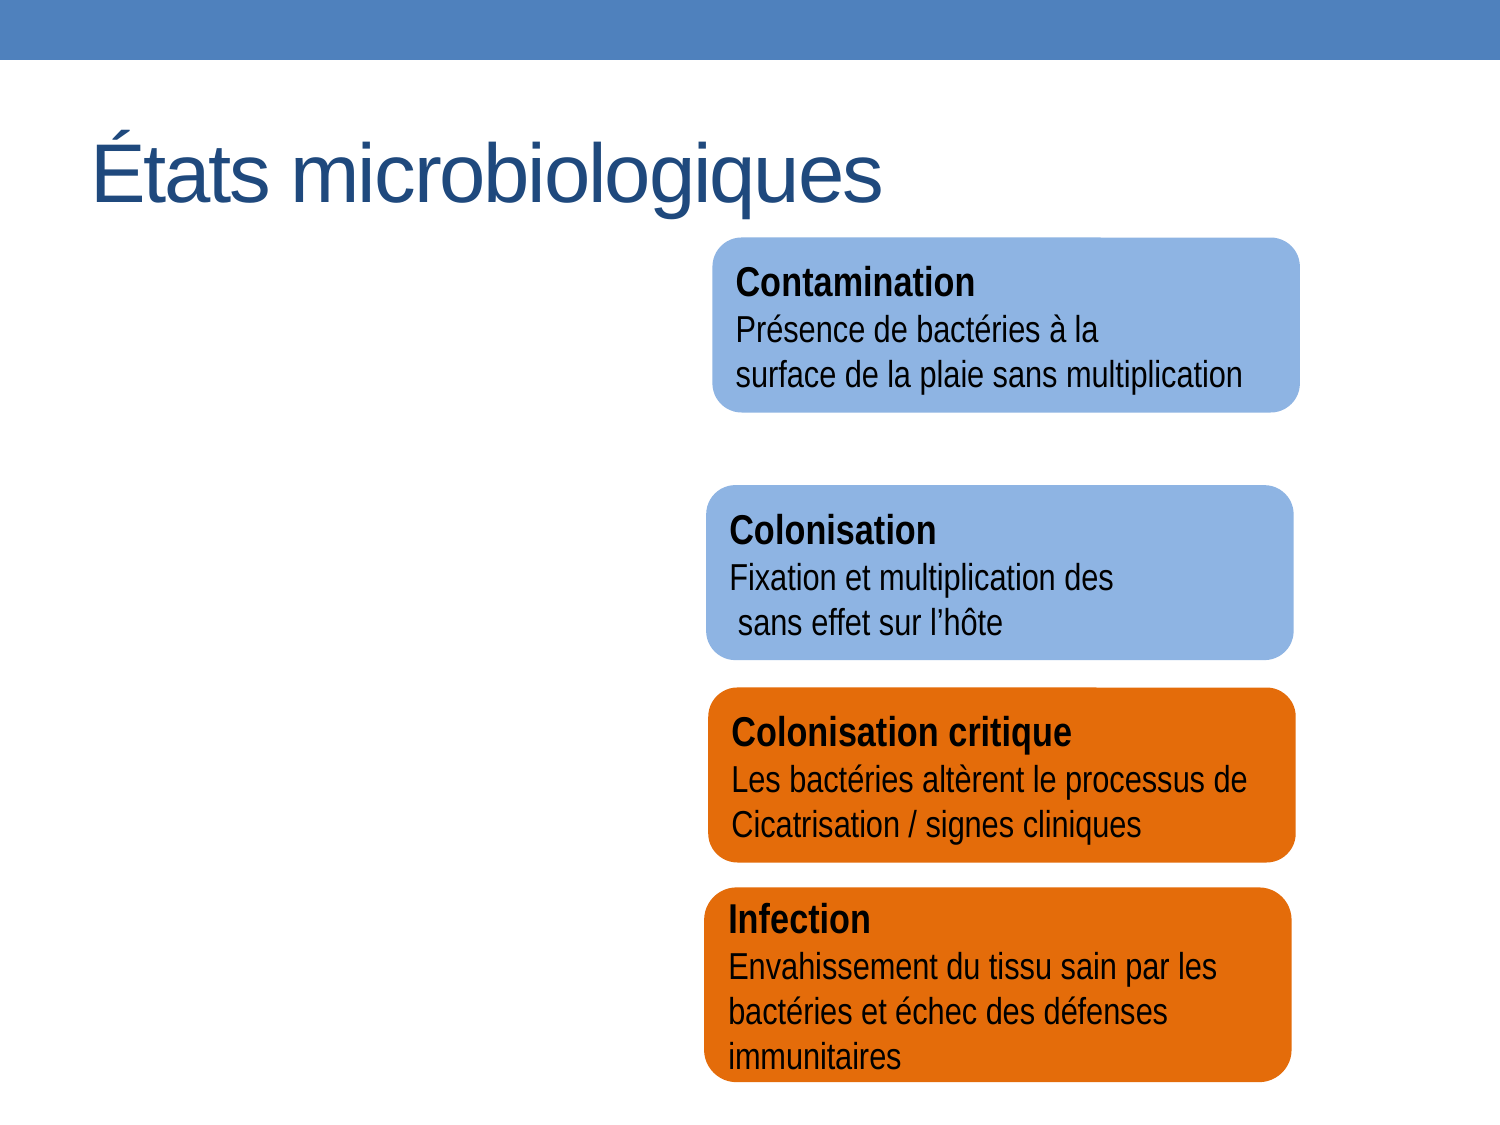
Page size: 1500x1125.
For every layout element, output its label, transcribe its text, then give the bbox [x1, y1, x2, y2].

title États microbiologiques [75, 87, 1425, 250]
text_box Contamination Présence de bactéries à la surface de la plaie sans multiplication [712, 250, 1300, 413]
text_box Colonisation Fixation et multiplication des sans effet sur l’hôte [706, 485, 1294, 661]
text_box Colonisation critique Les bactéries altèrent le processus de Cicatrisation / signes cliniques [708, 687, 1296, 863]
text_box Infection Envahissement du tissu sain par les bactéries et échec des défenses immunitaires [704, 887, 1292, 1083]
